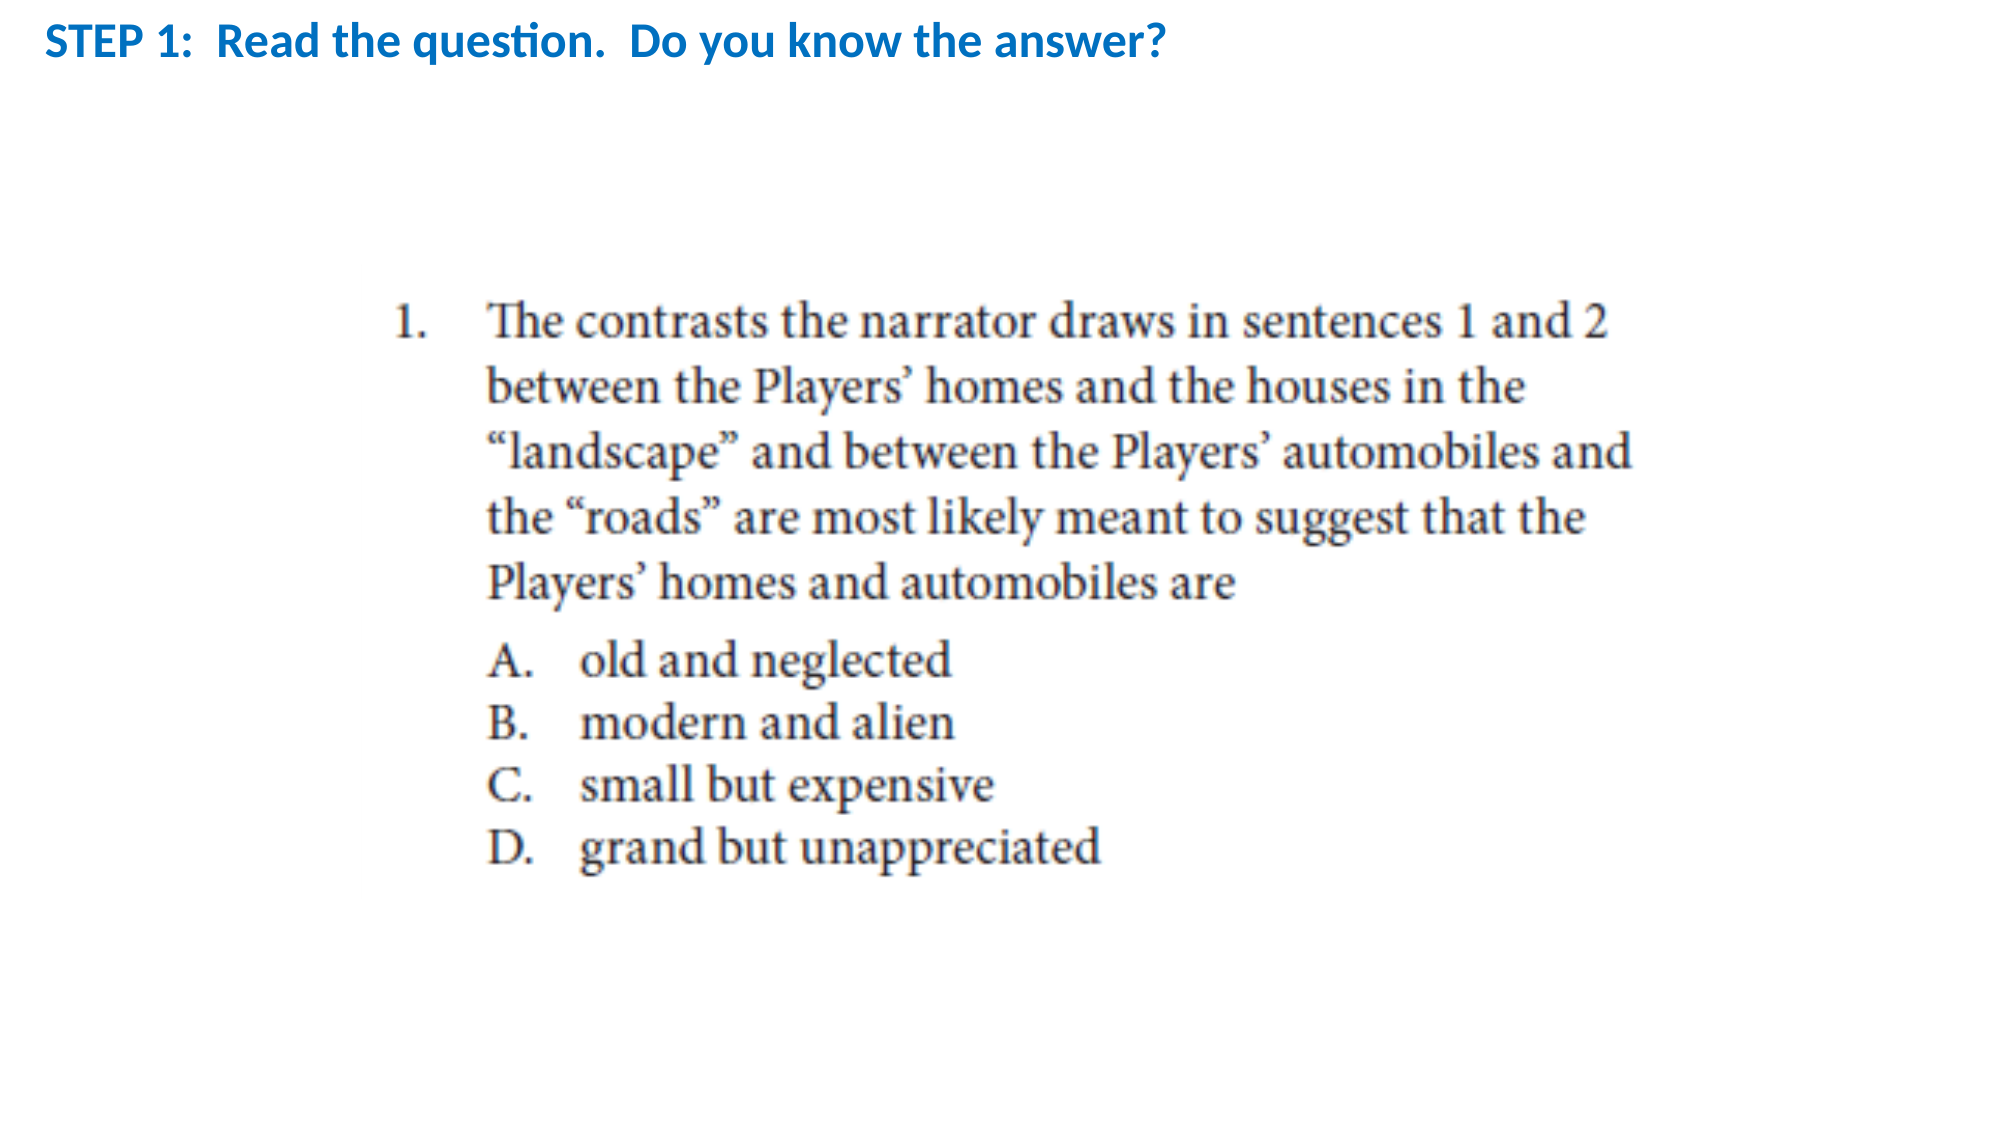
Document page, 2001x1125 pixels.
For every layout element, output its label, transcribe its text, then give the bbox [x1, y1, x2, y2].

picture [360, 264, 1680, 899]
text_box STEP 1: Read the question. Do you know the answer? [29, 0, 1905, 75]
